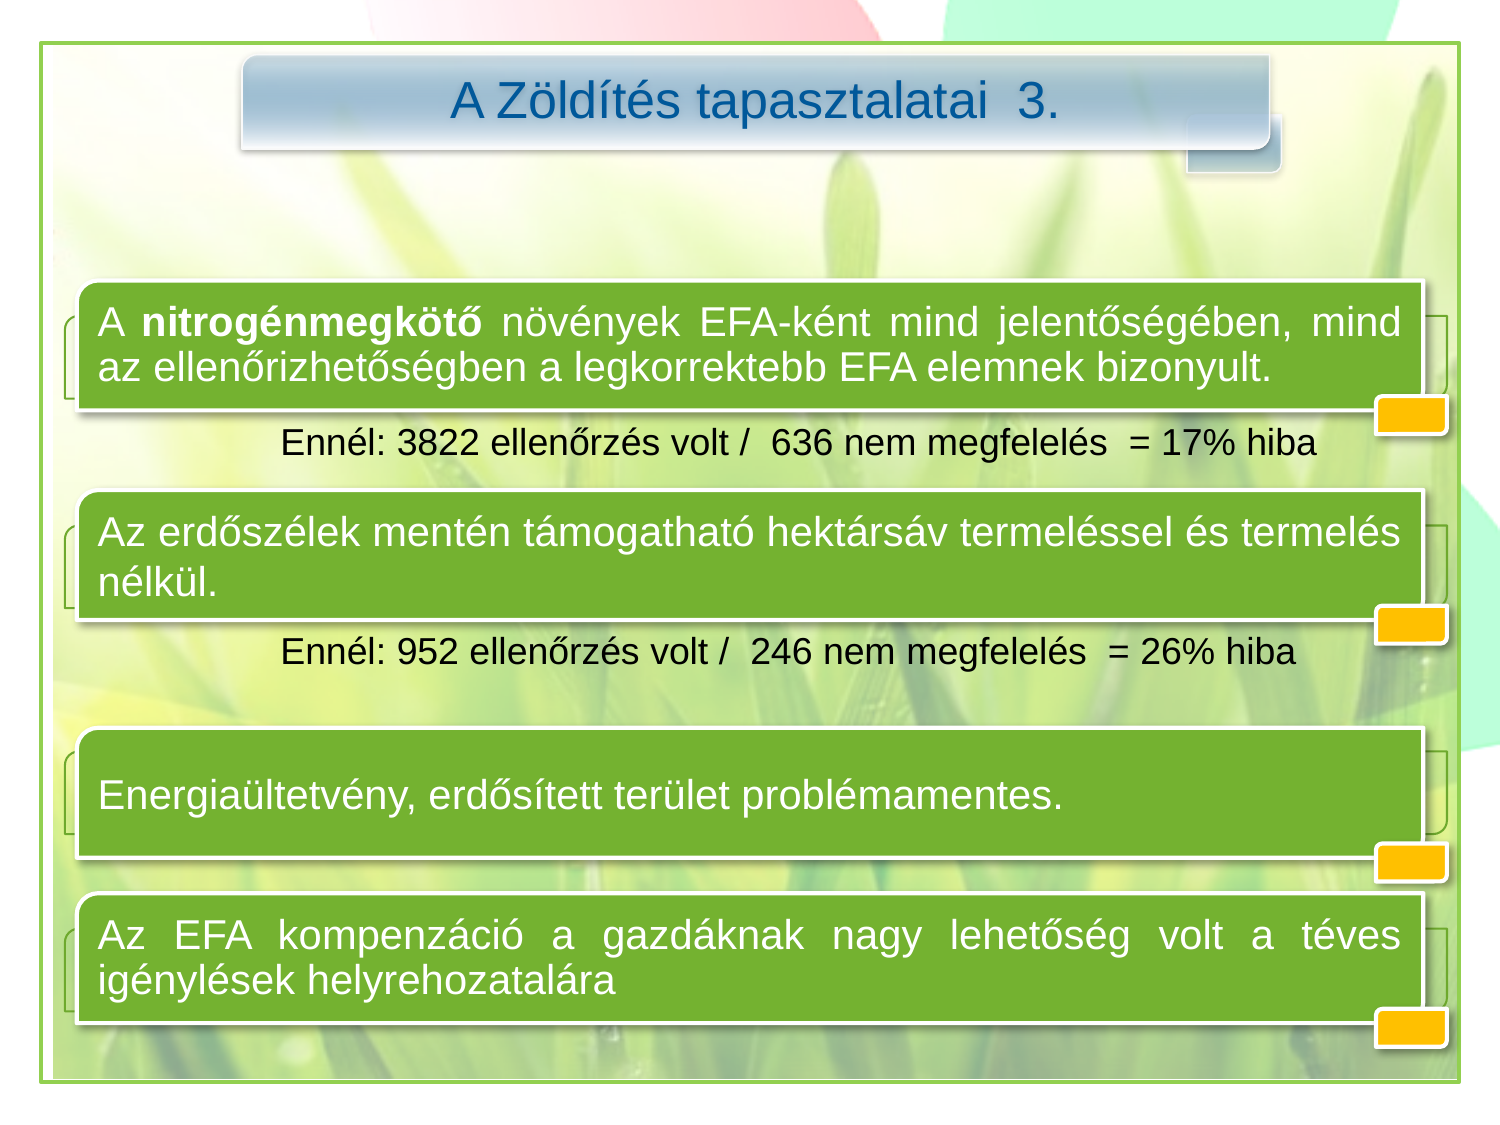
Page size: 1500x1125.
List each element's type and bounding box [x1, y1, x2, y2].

picture [52, 42, 1459, 1079]
text_box [39, 41, 58, 1084]
